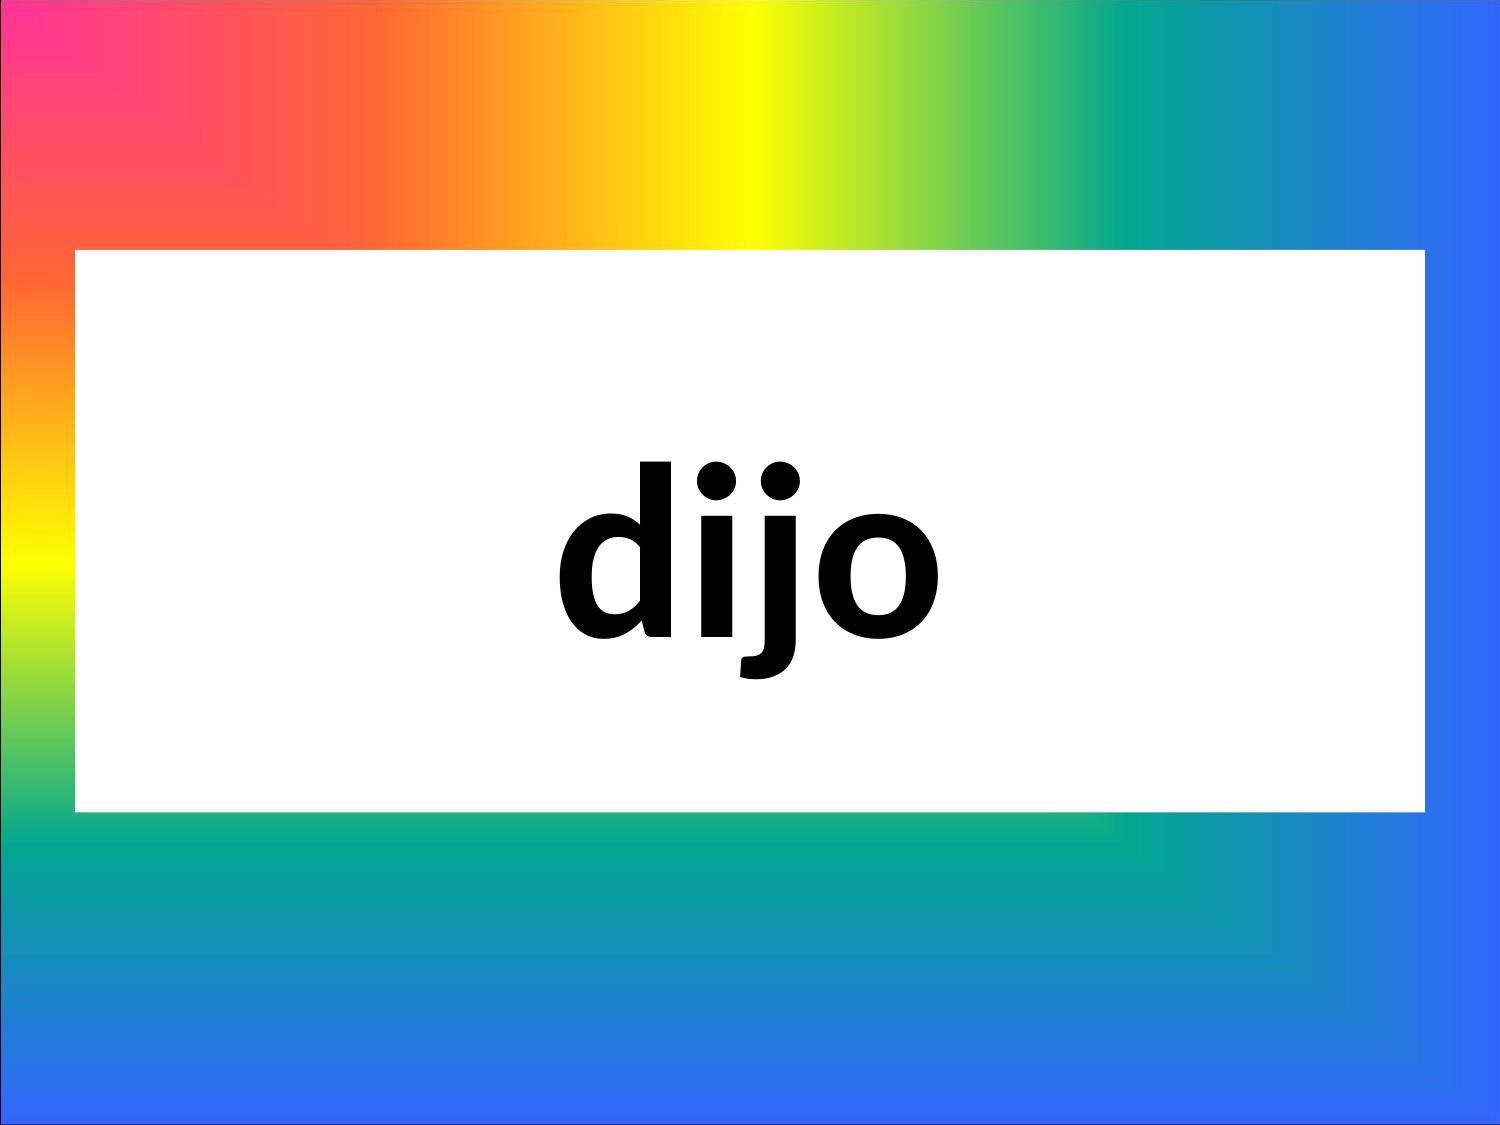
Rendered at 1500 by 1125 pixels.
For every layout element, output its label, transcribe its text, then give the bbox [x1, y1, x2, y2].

picture [0, 0, 1500, 1125]
list dijo [74, 249, 1426, 813]
